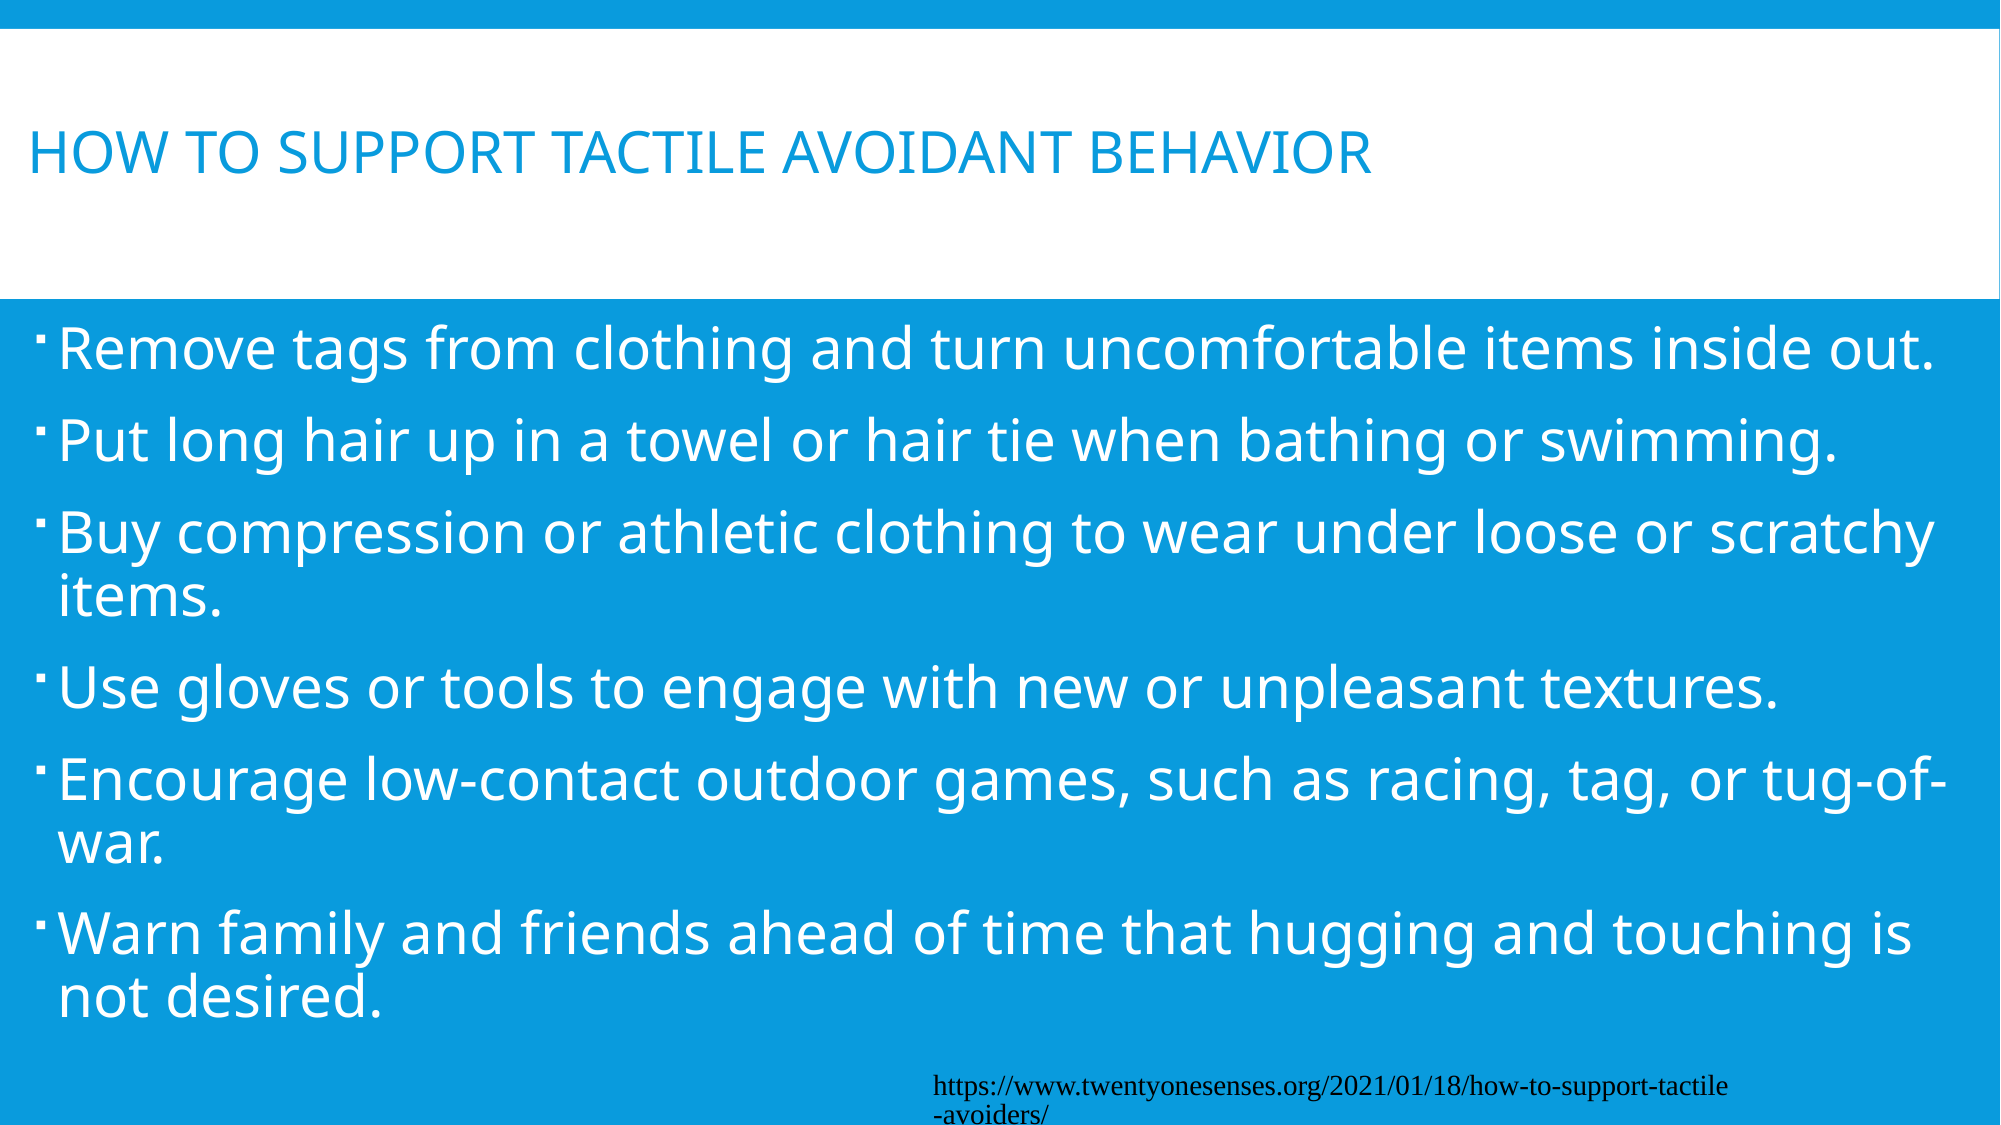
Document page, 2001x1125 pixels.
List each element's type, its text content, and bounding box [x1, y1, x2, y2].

list Remove tags from clothing and turn uncomfortable items inside out. Put long hair up in a towel or hair tie when bathing or swimming. Buy compression or athletic clothing to wear under loose or scratchy items. Use gloves or tools to engage with new or unpleasant textures. Encourage low-contact outdoor games, such as racing, tag, or tug-of-war. Warn family and friends ahead of time that hugging and touching is not desired. [12, 311, 2000, 1125]
footer https://www.twentyonesenses.org/2021/01/18/how-to-support-tactile-avoiders/ [918, 1053, 1746, 1114]
title How to support tactile avoidant behavior [12, 60, 1871, 252]
